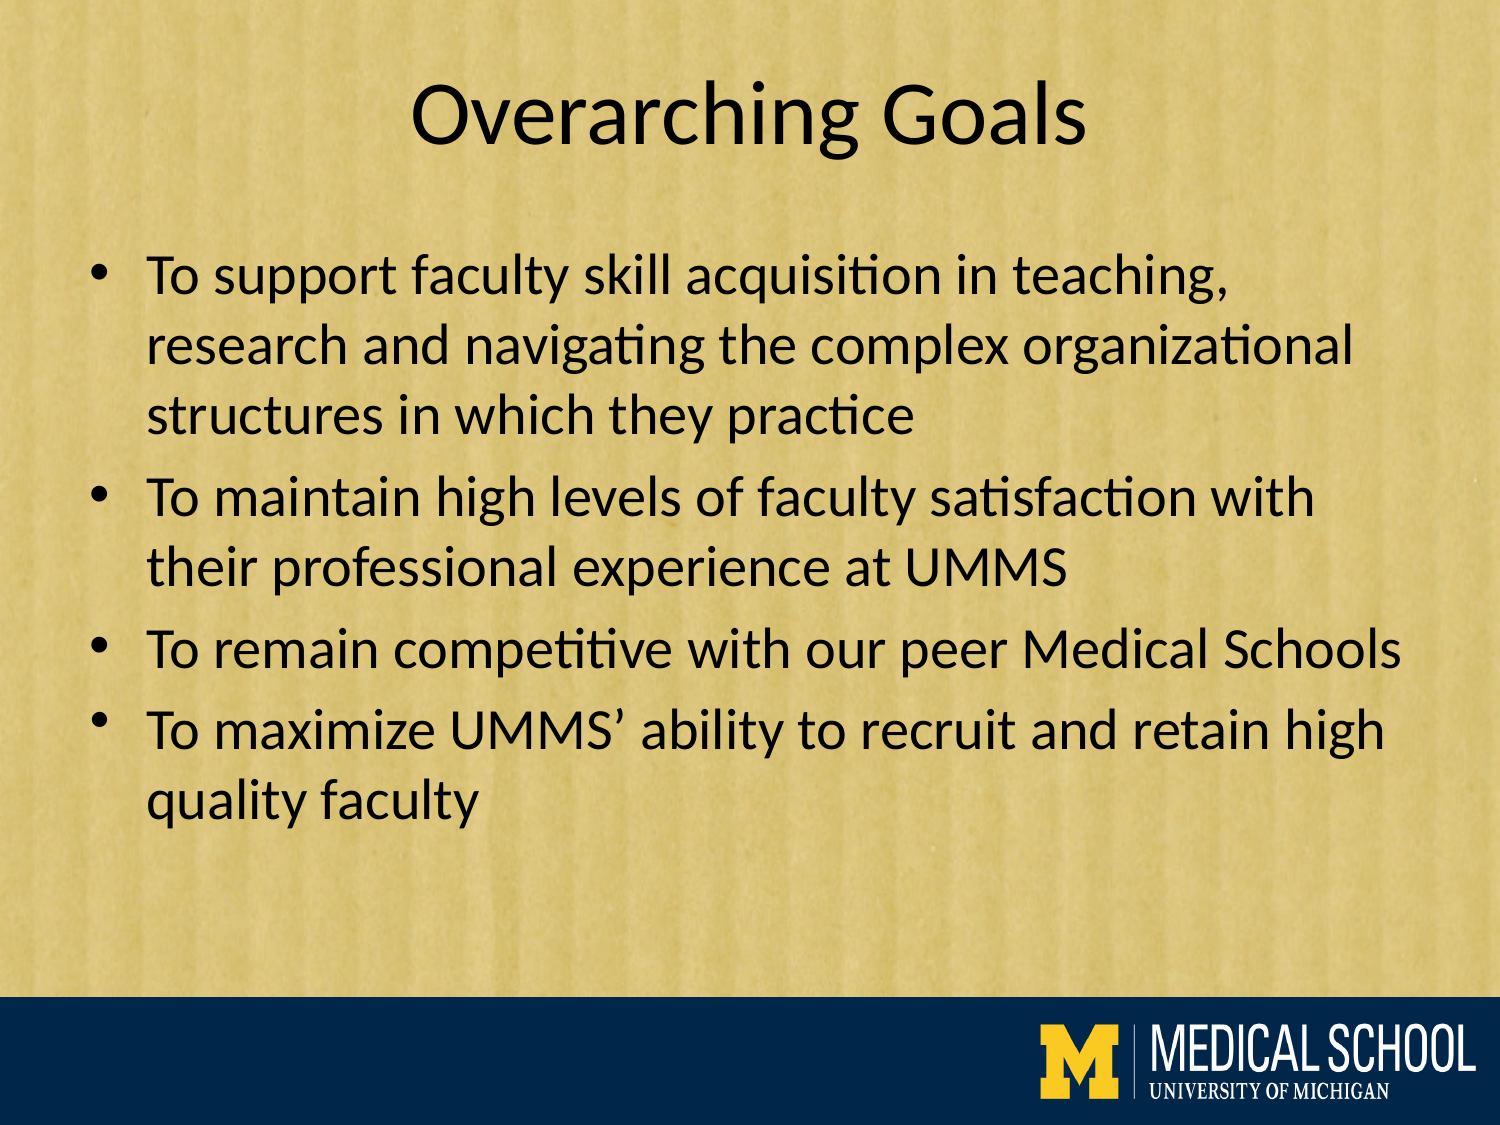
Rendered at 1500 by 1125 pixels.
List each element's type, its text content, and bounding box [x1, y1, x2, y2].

title Overarching Goals [74, 45, 1426, 228]
list To support faculty skill acquisition in teaching, research and navigating the complex organizational structures in which they practice To maintain high levels of faculty satisfaction with their professional experience at UMMS To remain competitive with our peer Medical Schools To maximize UMMS’ ability to recruit and retain high quality faculty [74, 228, 1426, 1005]
picture [0, 0, 1500, 1125]
